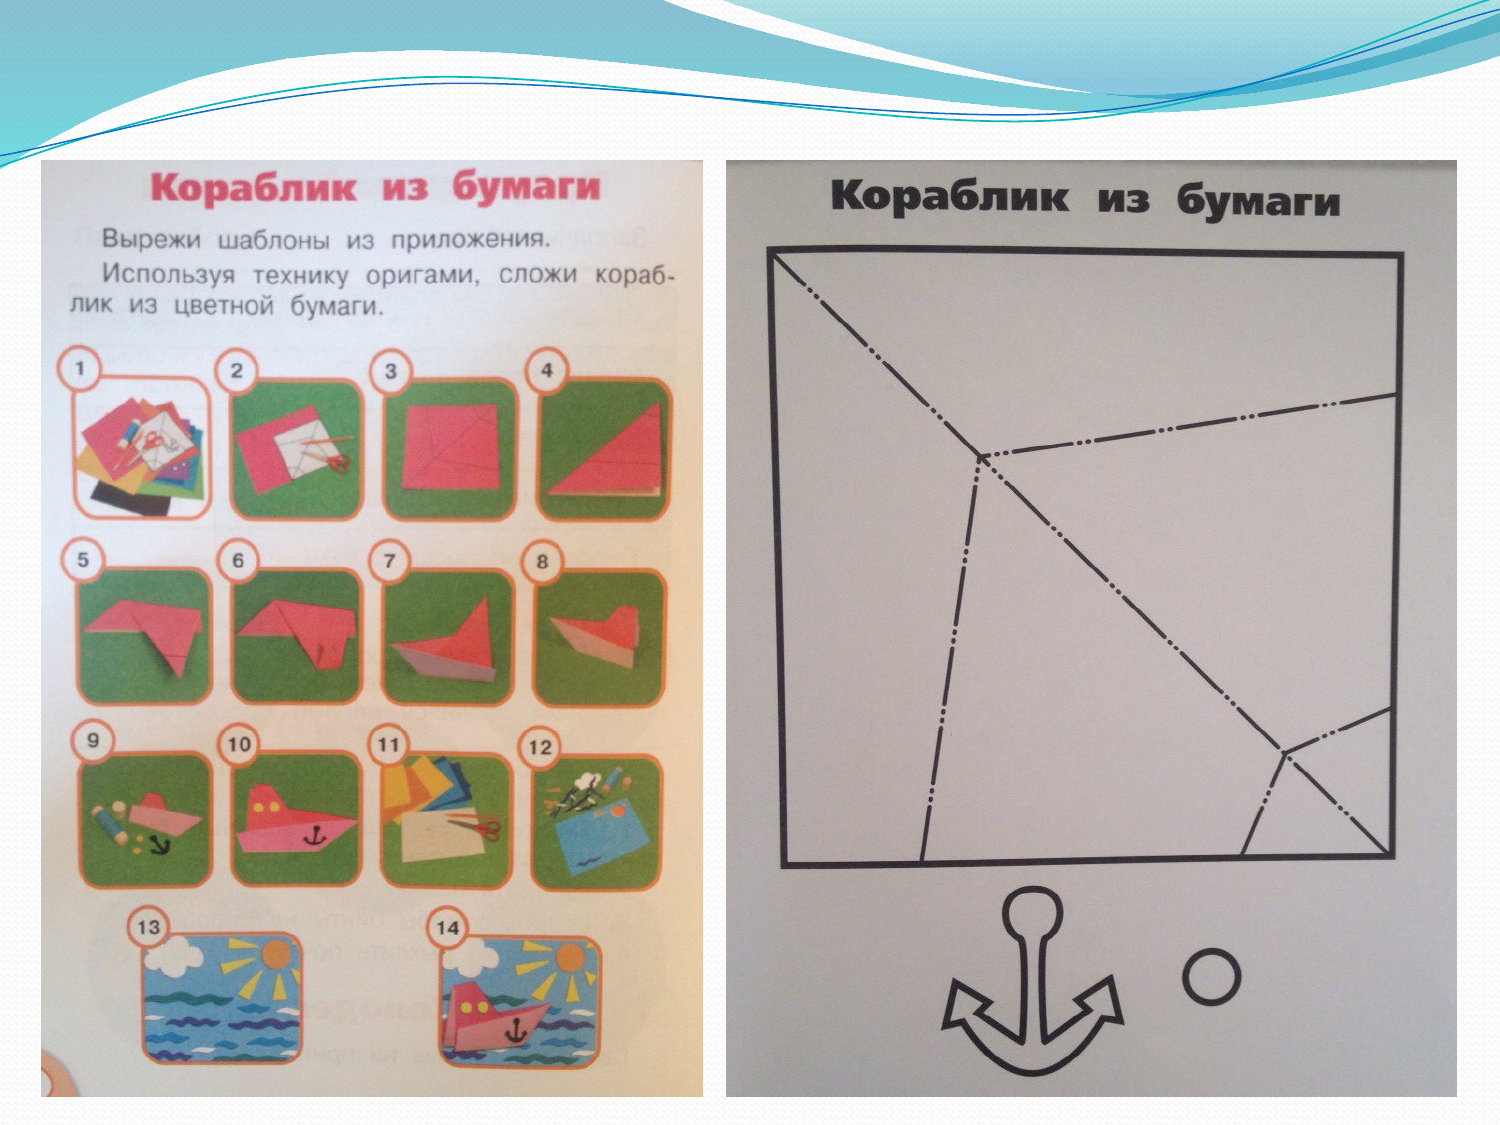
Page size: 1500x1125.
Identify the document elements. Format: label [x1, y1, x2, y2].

list [41, 160, 704, 1098]
picture [726, 160, 1457, 1098]
